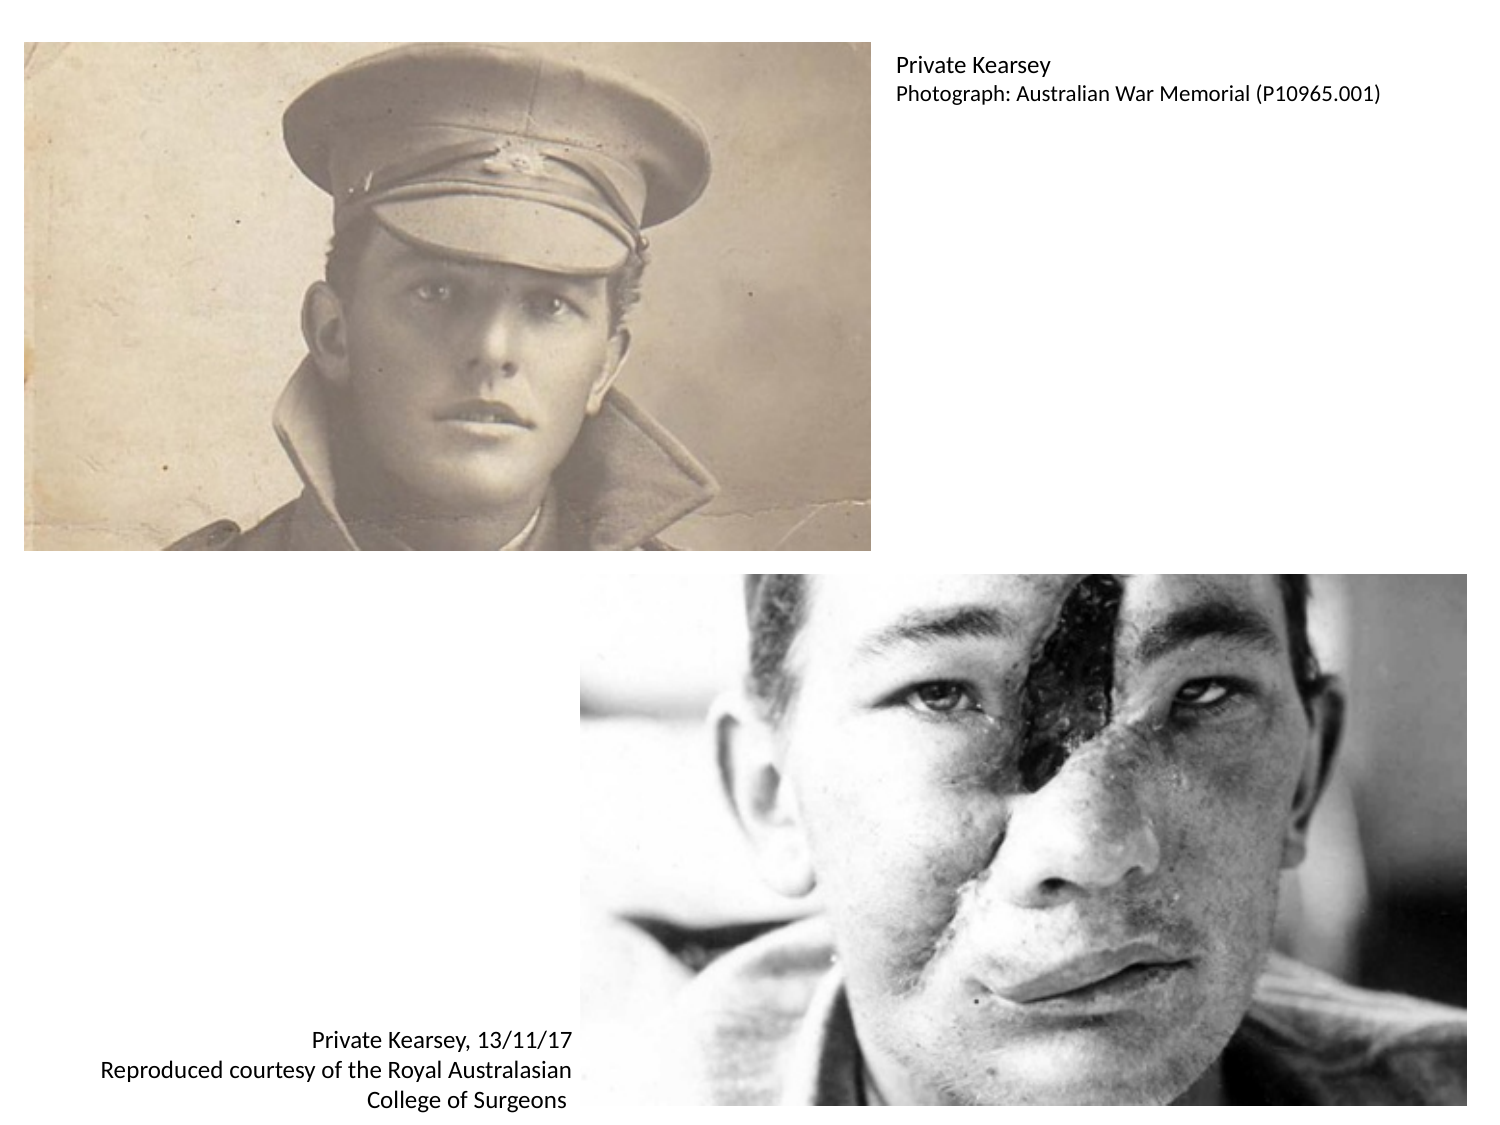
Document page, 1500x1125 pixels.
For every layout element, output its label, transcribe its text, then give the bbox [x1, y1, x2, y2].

picture [580, 574, 1467, 1107]
text_box Private Kearsey, 13/11/17 Reproduced courtesy of the Royal Australasian College of Surgeons [0, 1016, 588, 1121]
picture [23, 42, 871, 551]
text_box Private Kearsey Photograph: Australian War Memorial (P10965.001) [881, 41, 1491, 114]
